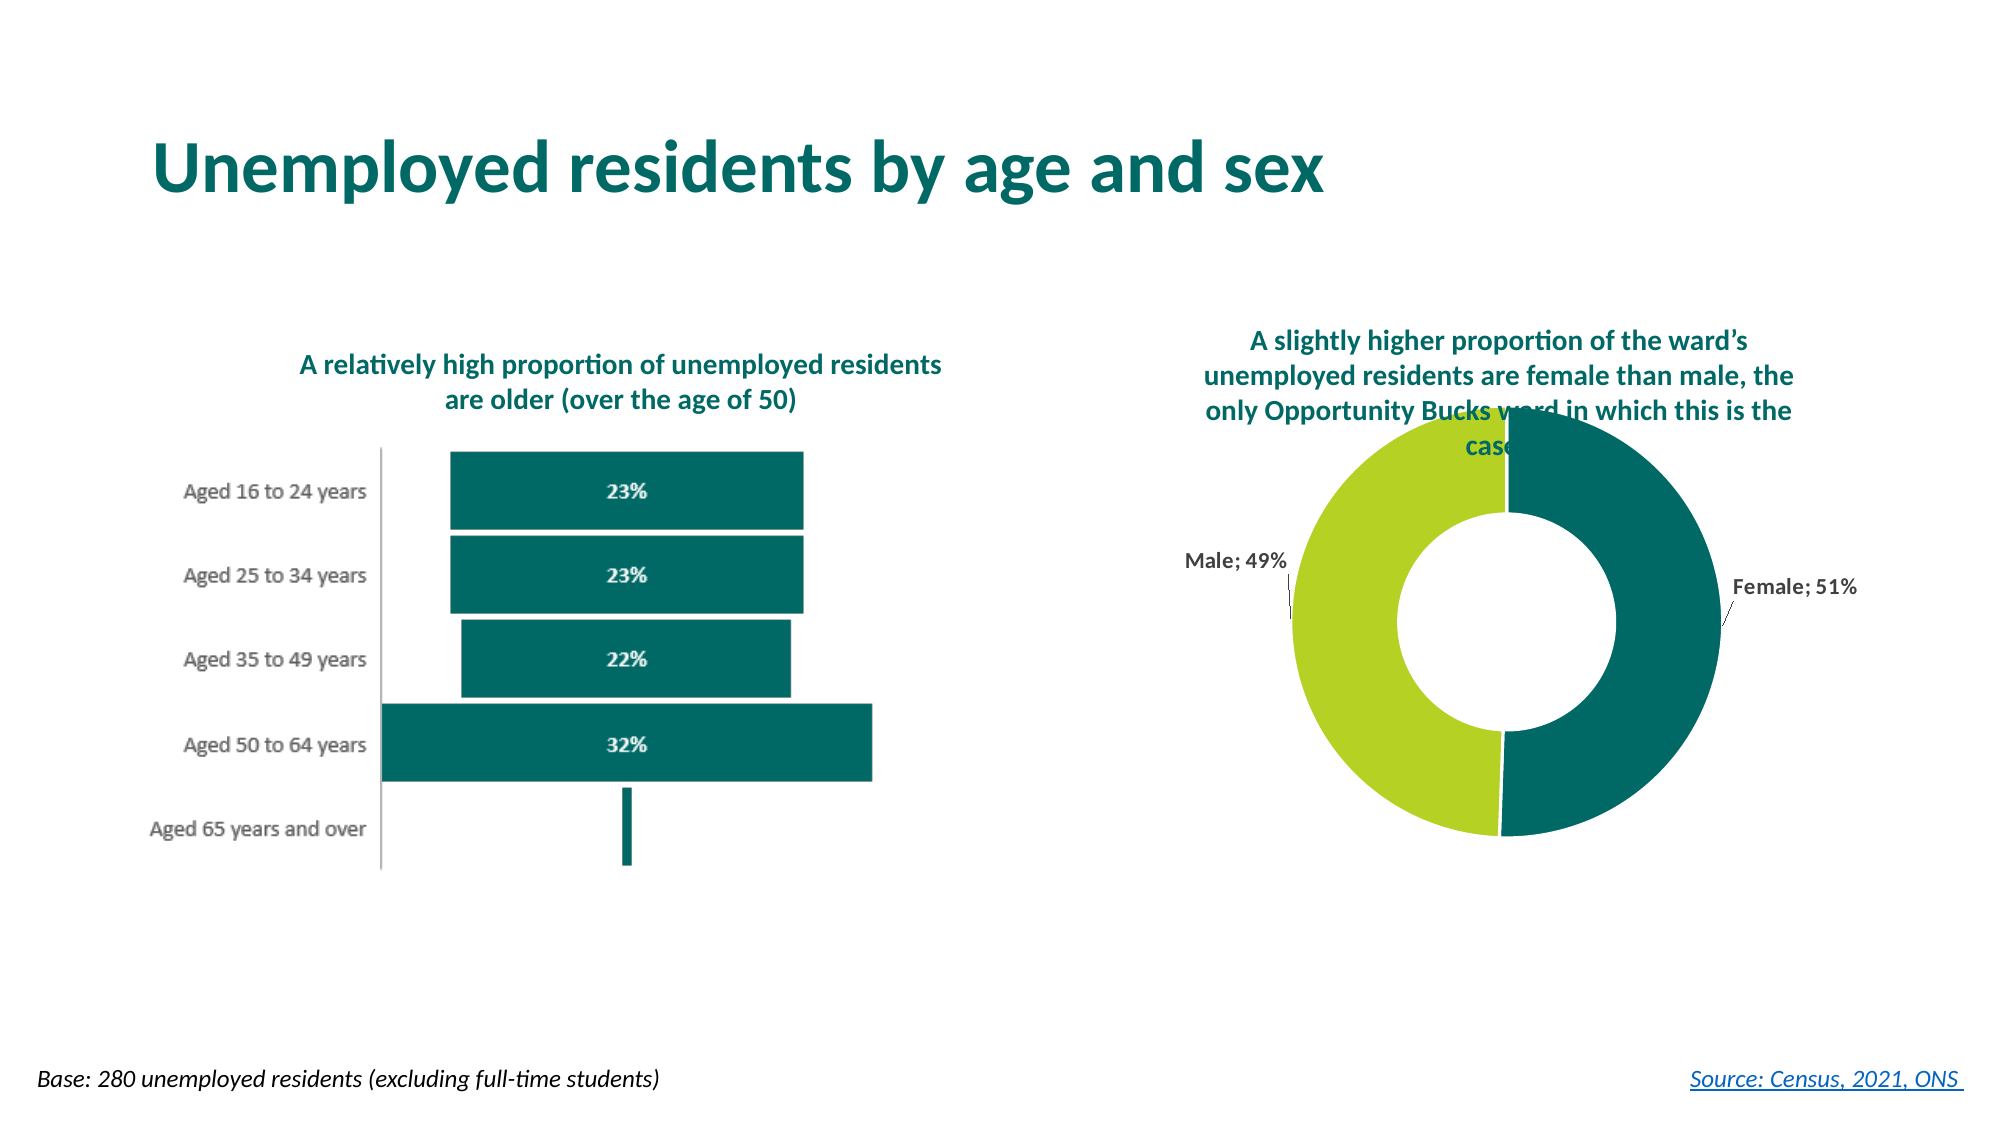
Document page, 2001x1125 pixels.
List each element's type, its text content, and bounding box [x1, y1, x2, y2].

text_box A relatively high proportion of unemployed residents are older (over the age of 50) [282, 337, 960, 423]
text_box Source: Census, 2021, ONS [1675, 1054, 2000, 1100]
text_box Base: 280 unemployed residents (excluding full-time students) [22, 1054, 899, 1100]
chart [1137, 396, 1888, 847]
text_box A slightly higher proportion of the ward’s unemployed residents are female than male, the only Opportunity Bucks ward in which this is the case. [1160, 314, 1838, 396]
title Unemployed residents by age and sex [137, 59, 1387, 278]
picture [137, 435, 888, 886]
